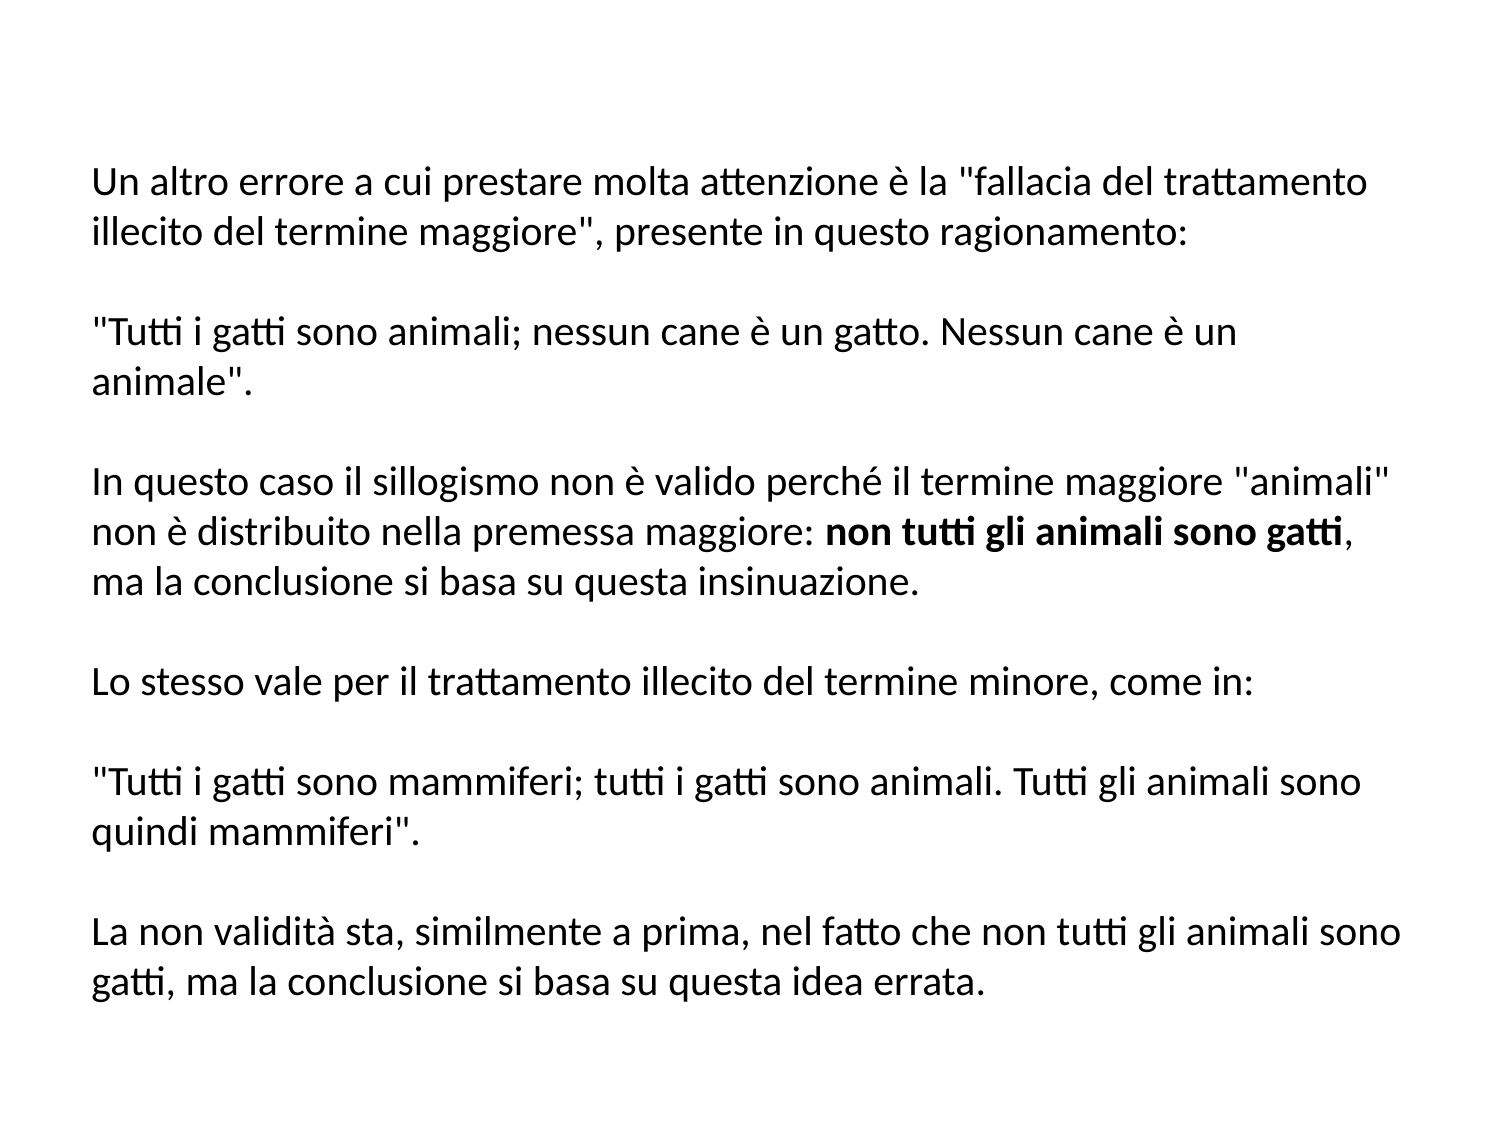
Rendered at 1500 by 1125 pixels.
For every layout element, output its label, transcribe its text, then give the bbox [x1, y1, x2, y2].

text_box Un altro errore a cui prestare molta attenzione è la "fallacia del trattamento illecito del termine maggiore", presente in questo ragionamento: "Tutti i gatti sono animali; nessun cane è un gatto. Nessun cane è un animale". In questo caso il sillogismo non è valido perché il termine maggiore "animali" non è distribuito nella premessa maggiore: non tutti gli animali sono gatti, ma la conclusione si basa su questa insinuazione. Lo stesso vale per il trattamento illecito del termine minore, come in: "Tutti i gatti sono mammiferi; tutti i gatti sono animali. Tutti gli animali sono quindi mammiferi". La non validità sta, similmente a prima, nel fatto che non tutti gli animali sono gatti, ma la conclusione si basa su questa idea errata. [76, 145, 1424, 1012]
